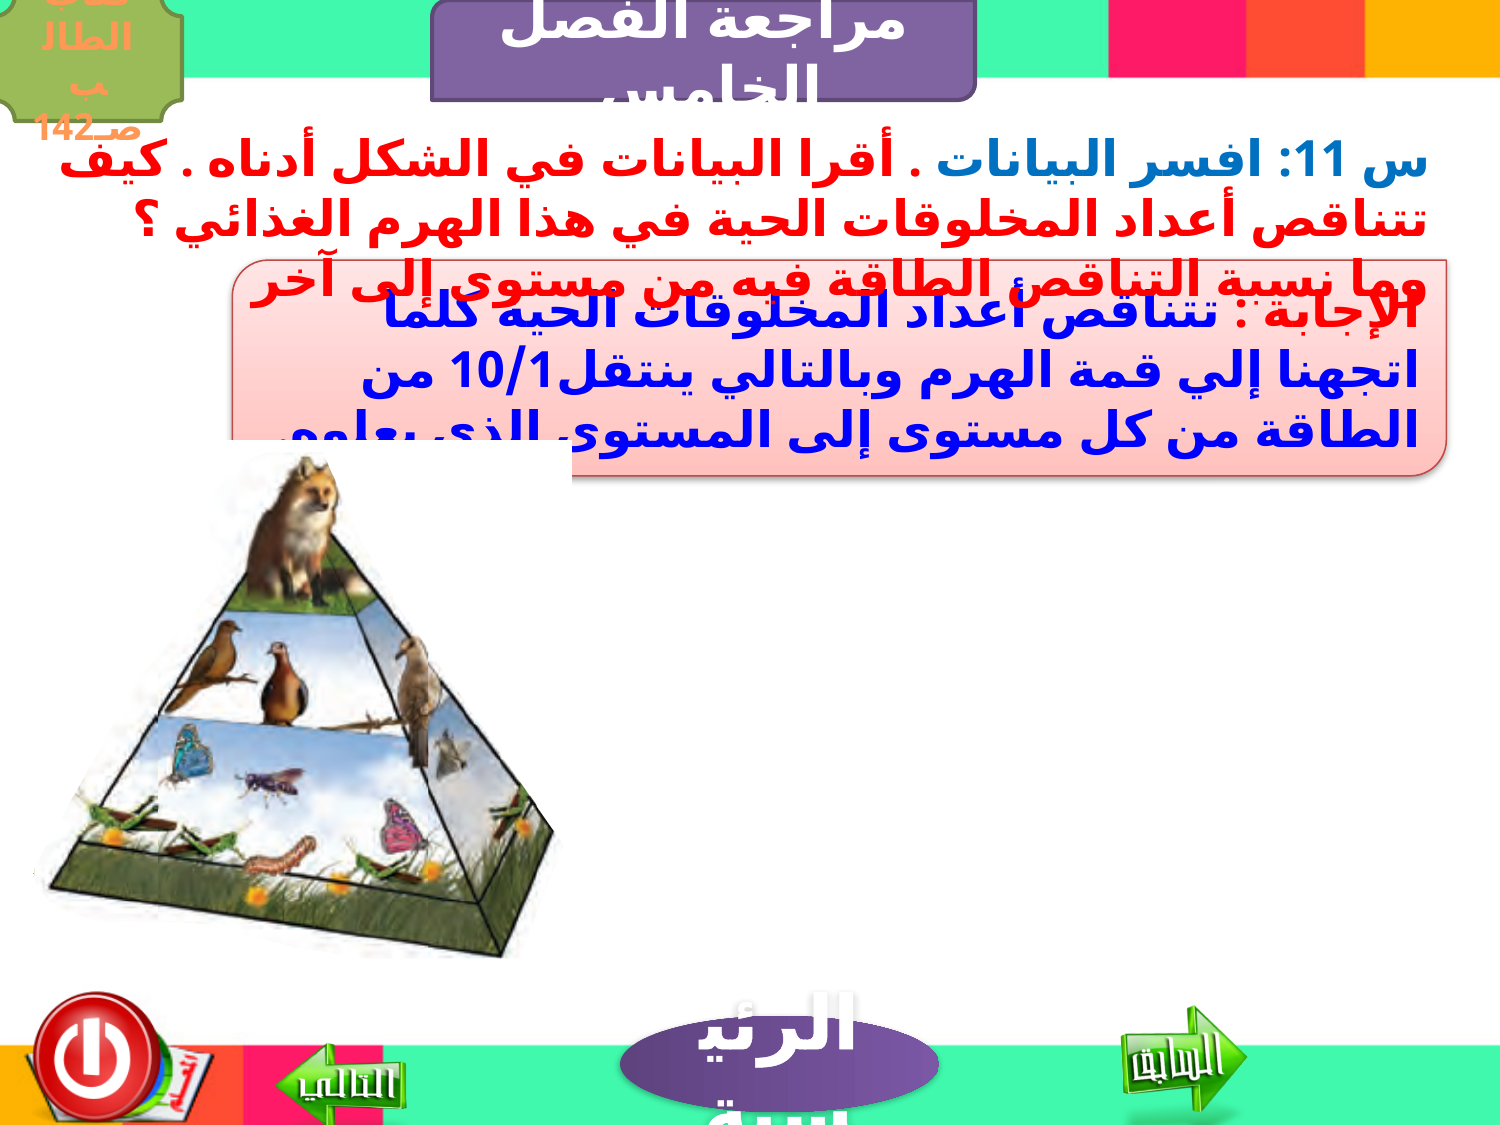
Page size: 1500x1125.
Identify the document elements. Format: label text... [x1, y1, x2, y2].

text_box مراجعة الفصل الخامس [430, 0, 978, 103]
text_box س 11: افسر البيانات . أقرا البيانات في الشكل أدناه . كيف تتناقص أعداد المخلوقات الحية في هذا الهرم الغذائي ؟ وما نسبة التناقص الطاقة فيه من مستوى إلى آخر [30, 118, 1446, 314]
text_box الرئيسية [620, 1015, 939, 1113]
picture [0, 0, 1500, 1125]
text_box الإجابة : تتناقص أعداد المخلوقات الحية كلما اتجهنا إلي قمة الهرم وبالتالي ينتقل10/1 من الطاقة من كل مستوى إلى المستوى الذي يعلوه. [231, 259, 1448, 477]
picture [0, 0, 11, 12]
text_box كتاب الطالب صـ142 [0, 0, 185, 124]
